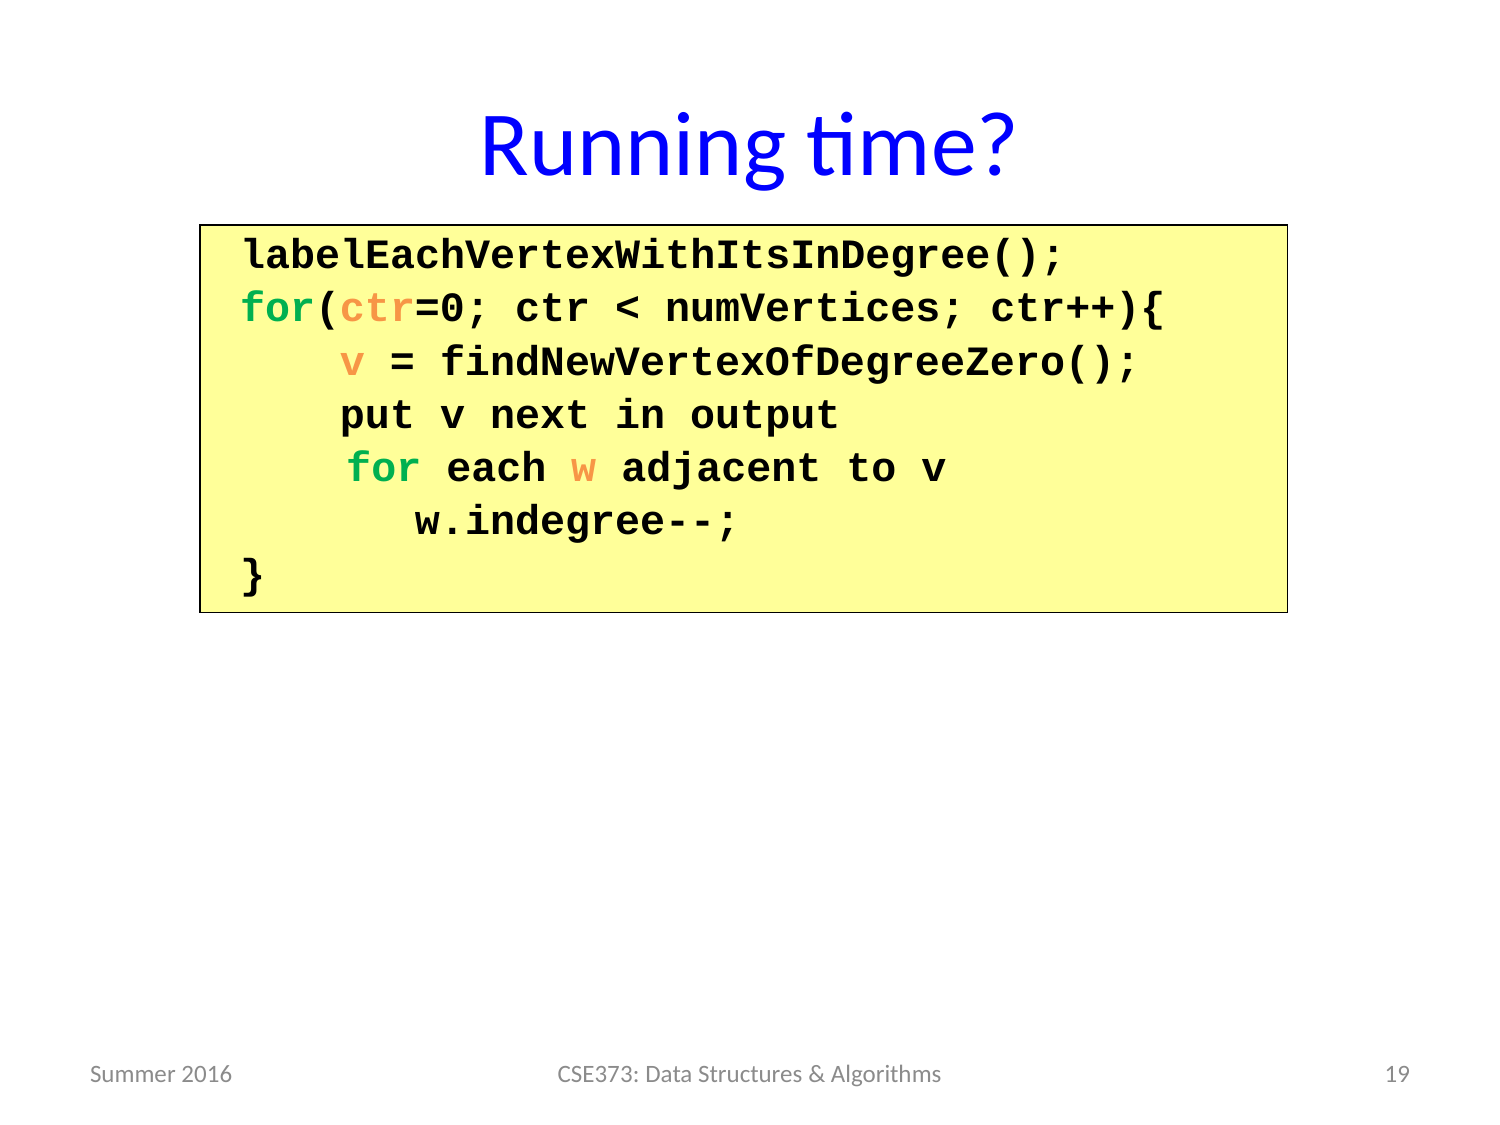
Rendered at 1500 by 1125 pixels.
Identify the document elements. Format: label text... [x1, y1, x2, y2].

slide_number Summer 2016 [75, 1042, 425, 1103]
footer CSE373: Data Structures & Algorithms [512, 1042, 988, 1103]
slide_number 19 [1074, 1042, 1425, 1103]
title Running time? [75, 45, 1425, 233]
text_box labelEachVertexWithItsInDegree(); for(ctr=0; ctr < numVertices; ctr++){ v = findNewVertexOfDegreeZero(); put v next in output for each w adjacent to v w.indegree--; } [200, 224, 1288, 613]
